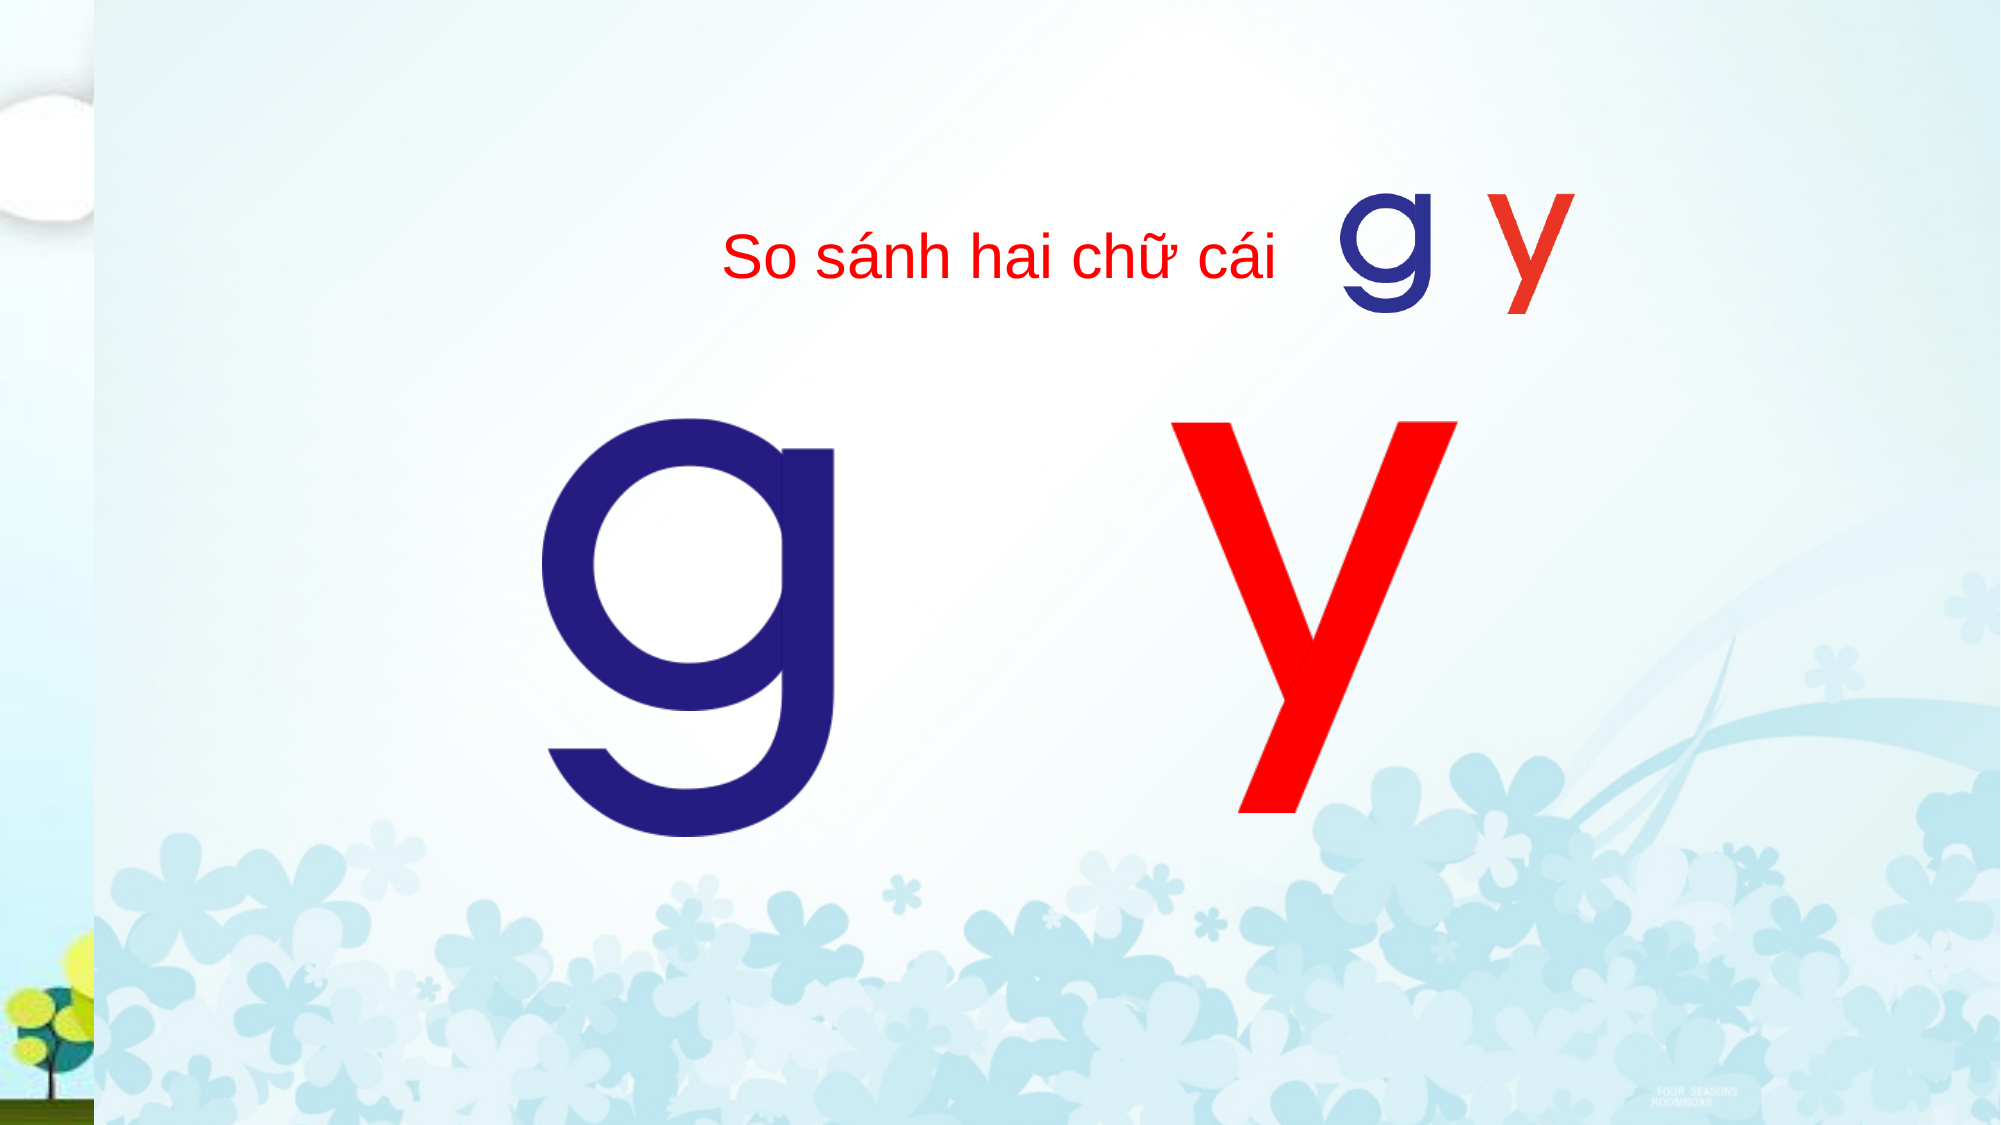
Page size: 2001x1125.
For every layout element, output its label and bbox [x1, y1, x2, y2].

picture [0, 0, 2001, 1125]
text_box [1340, 193, 1575, 314]
